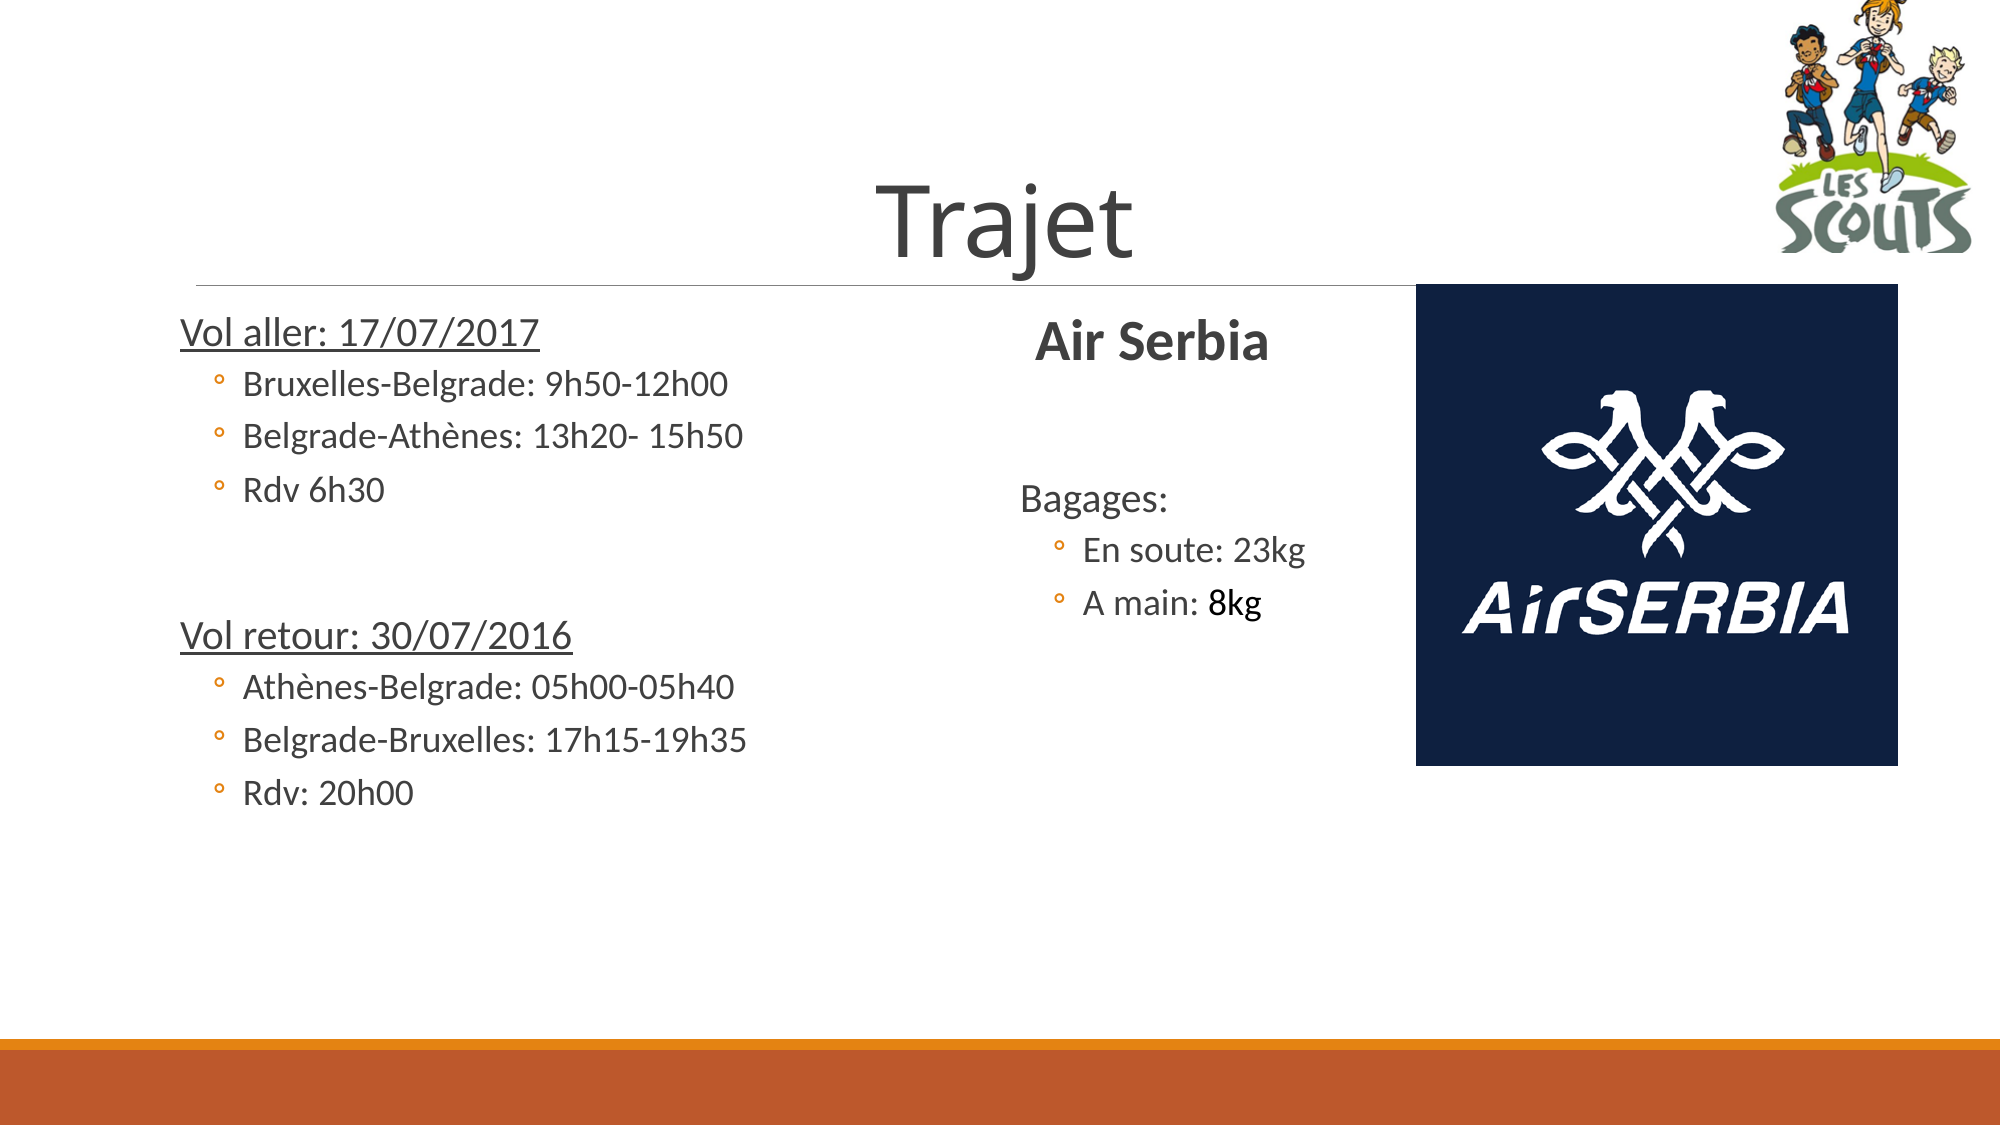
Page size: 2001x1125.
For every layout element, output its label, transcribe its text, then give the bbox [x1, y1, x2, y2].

list Vol aller: 17/07/2017 Bruxelles-Belgrade: 9h50-12h00 Belgrade-Athènes: 13h20- 15h50 Rdv 6h30 Vol retour: 30/07/2016 Athènes-Belgrade: 05h00-05h40 Belgrade-Bruxelles: 17h15-19h35 Rdv: 20h00 [180, 302, 990, 963]
title Trajet [180, 47, 1830, 285]
picture [1746, 0, 2000, 254]
list Air Serbia Bagages: En soute: 23kg A main: 8kg [1020, 302, 1830, 963]
picture [1415, 284, 1898, 767]
